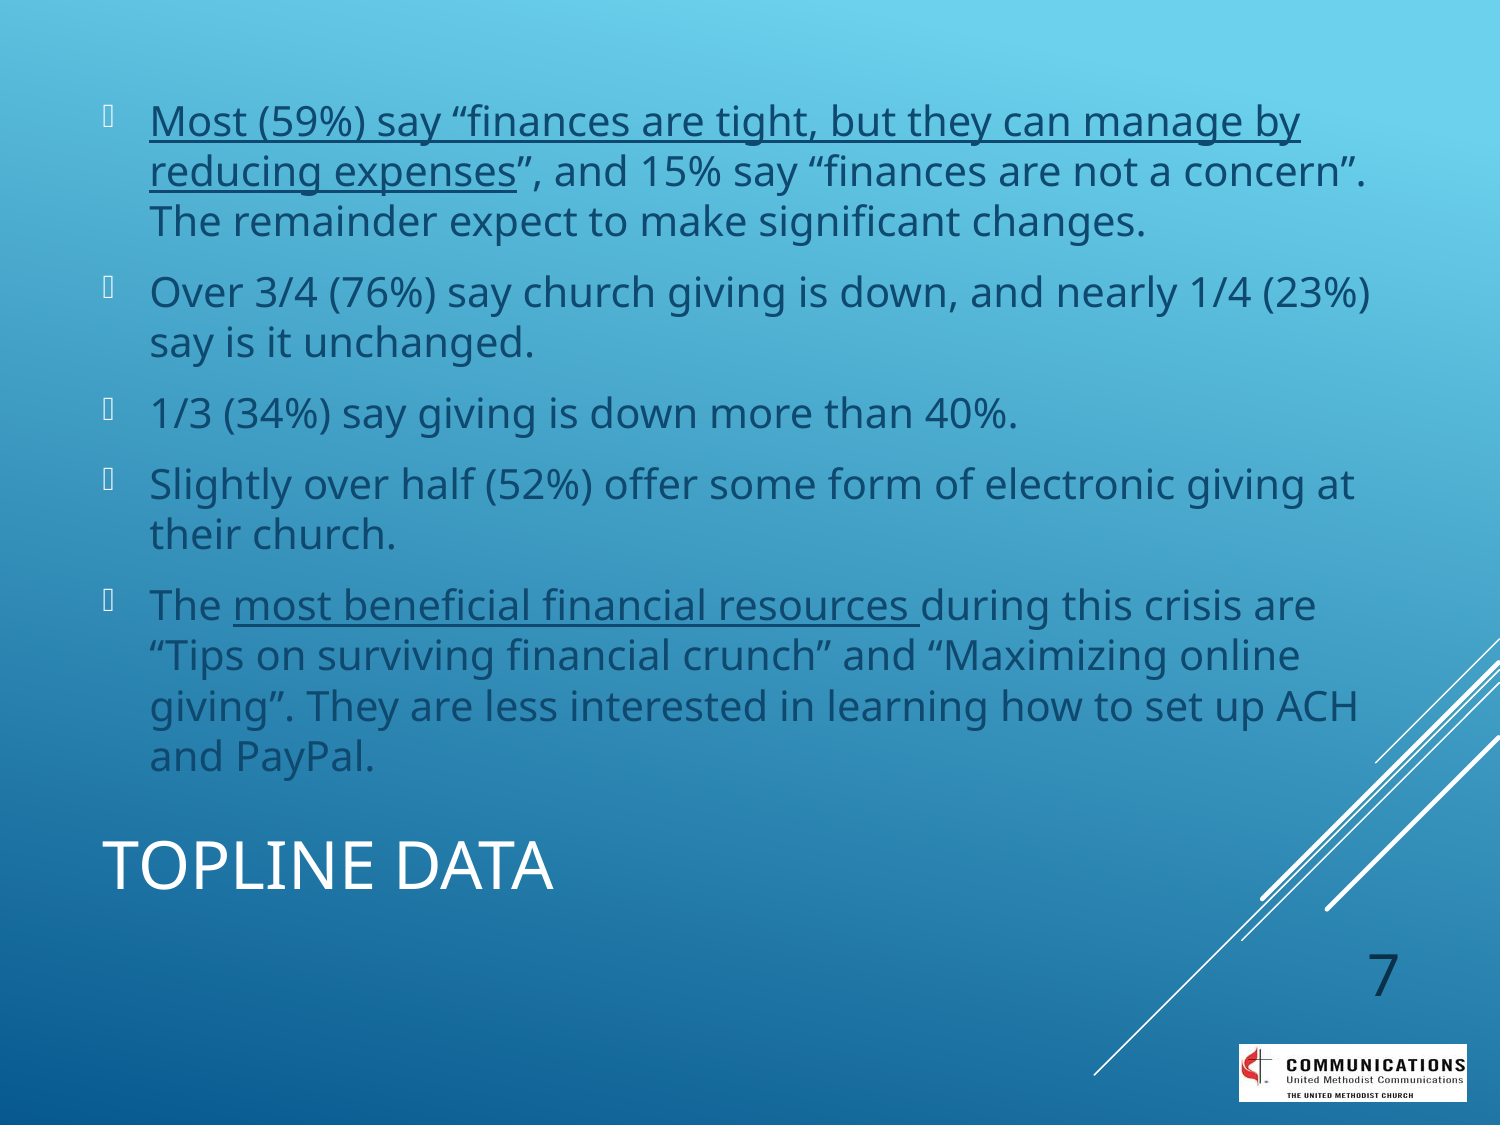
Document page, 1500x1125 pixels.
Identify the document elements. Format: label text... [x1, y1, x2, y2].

slide_number 7 [1275, 915, 1416, 1025]
picture [1239, 1044, 1467, 1102]
list Most (59%) say “finances are tight, but they can manage by reducing expenses”, and 15% say “finances are not a concern”. The remainder expect to make significant changes. Over 3/4 (76%) say church giving is down, and nearly 1/4 (23%) say is it unchanged. 1/3 (34%) say giving is down more than 40%. Slightly over half (52%) offer some form of electronic giving at their church. The most beneficial financial resources during this crisis are “Tips on surviving financial crunch” and “Maximizing online giving”. They are less interested in learning how to set up ACH and PayPal. [87, 87, 1435, 800]
title Topline data [87, 800, 1163, 988]
